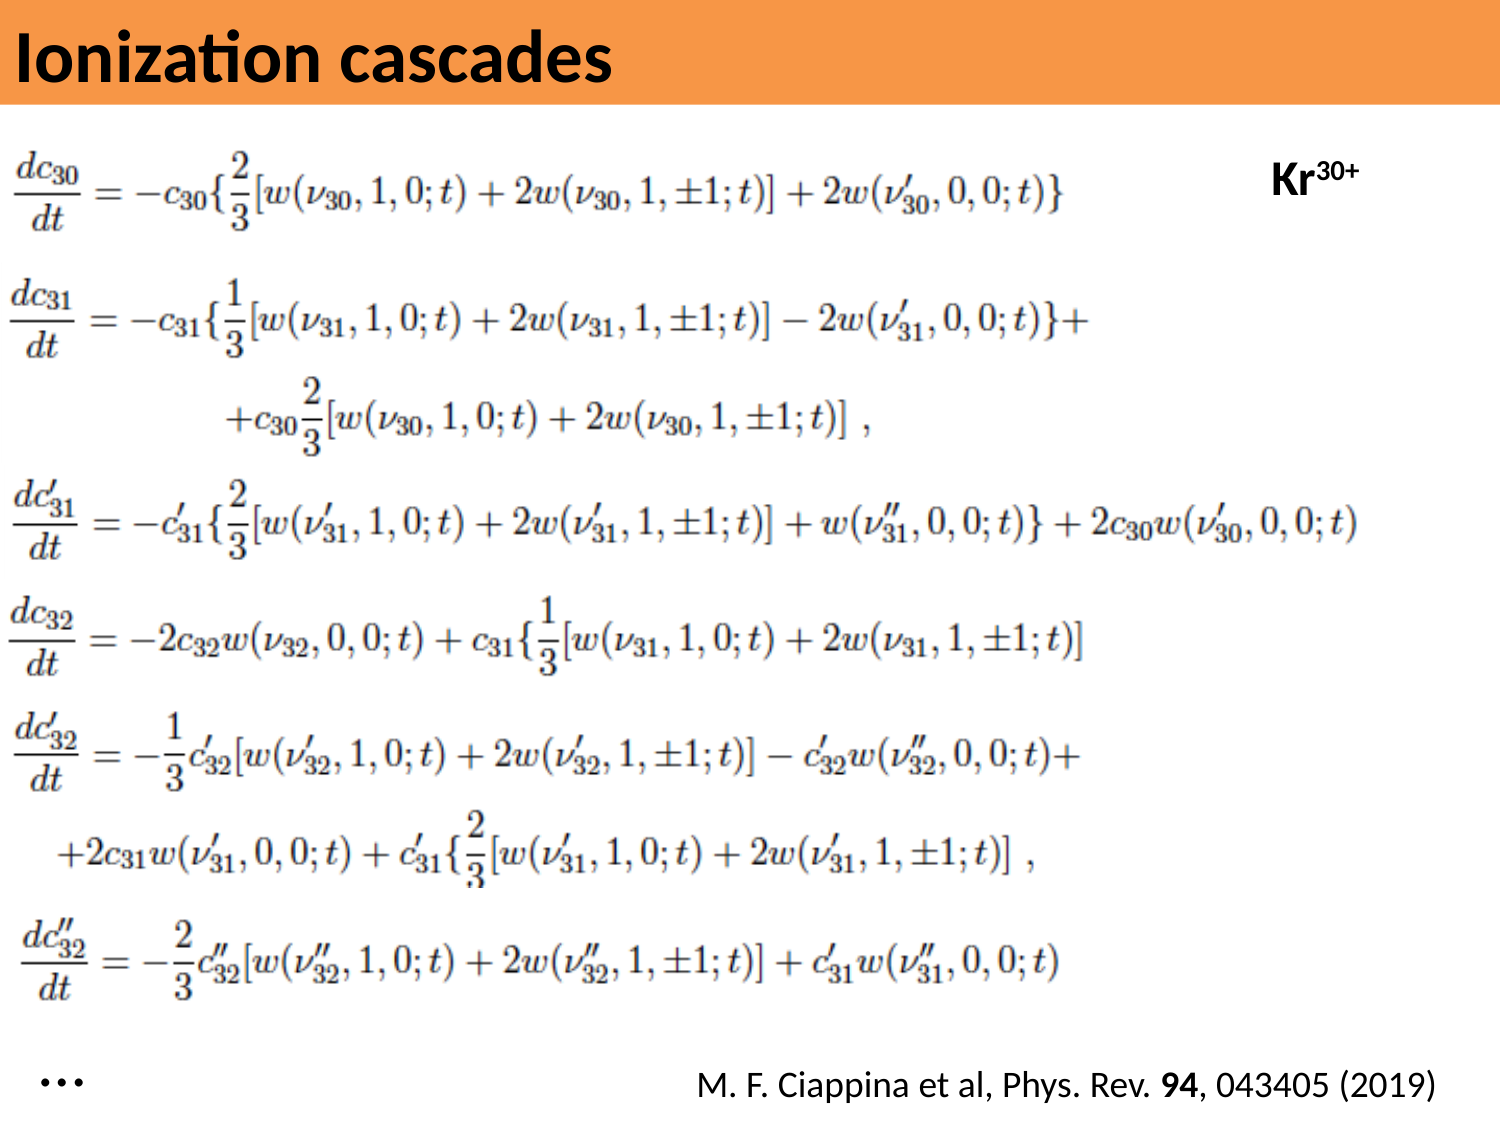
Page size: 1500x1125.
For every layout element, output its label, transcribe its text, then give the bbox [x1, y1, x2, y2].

text_box Ionization cascades [0, 0, 1500, 105]
picture [0, 262, 1107, 463]
picture [2, 705, 1085, 888]
text_box … [24, 1016, 101, 1107]
text_box Kr30+ [1256, 137, 1375, 213]
picture [0, 139, 1069, 245]
text_box M. F. Ciappina et al, Phys. Rev. 94, 043405 (2019) [681, 1052, 1500, 1113]
picture [7, 912, 1069, 1007]
picture [3, 590, 1092, 692]
picture [3, 465, 1365, 579]
